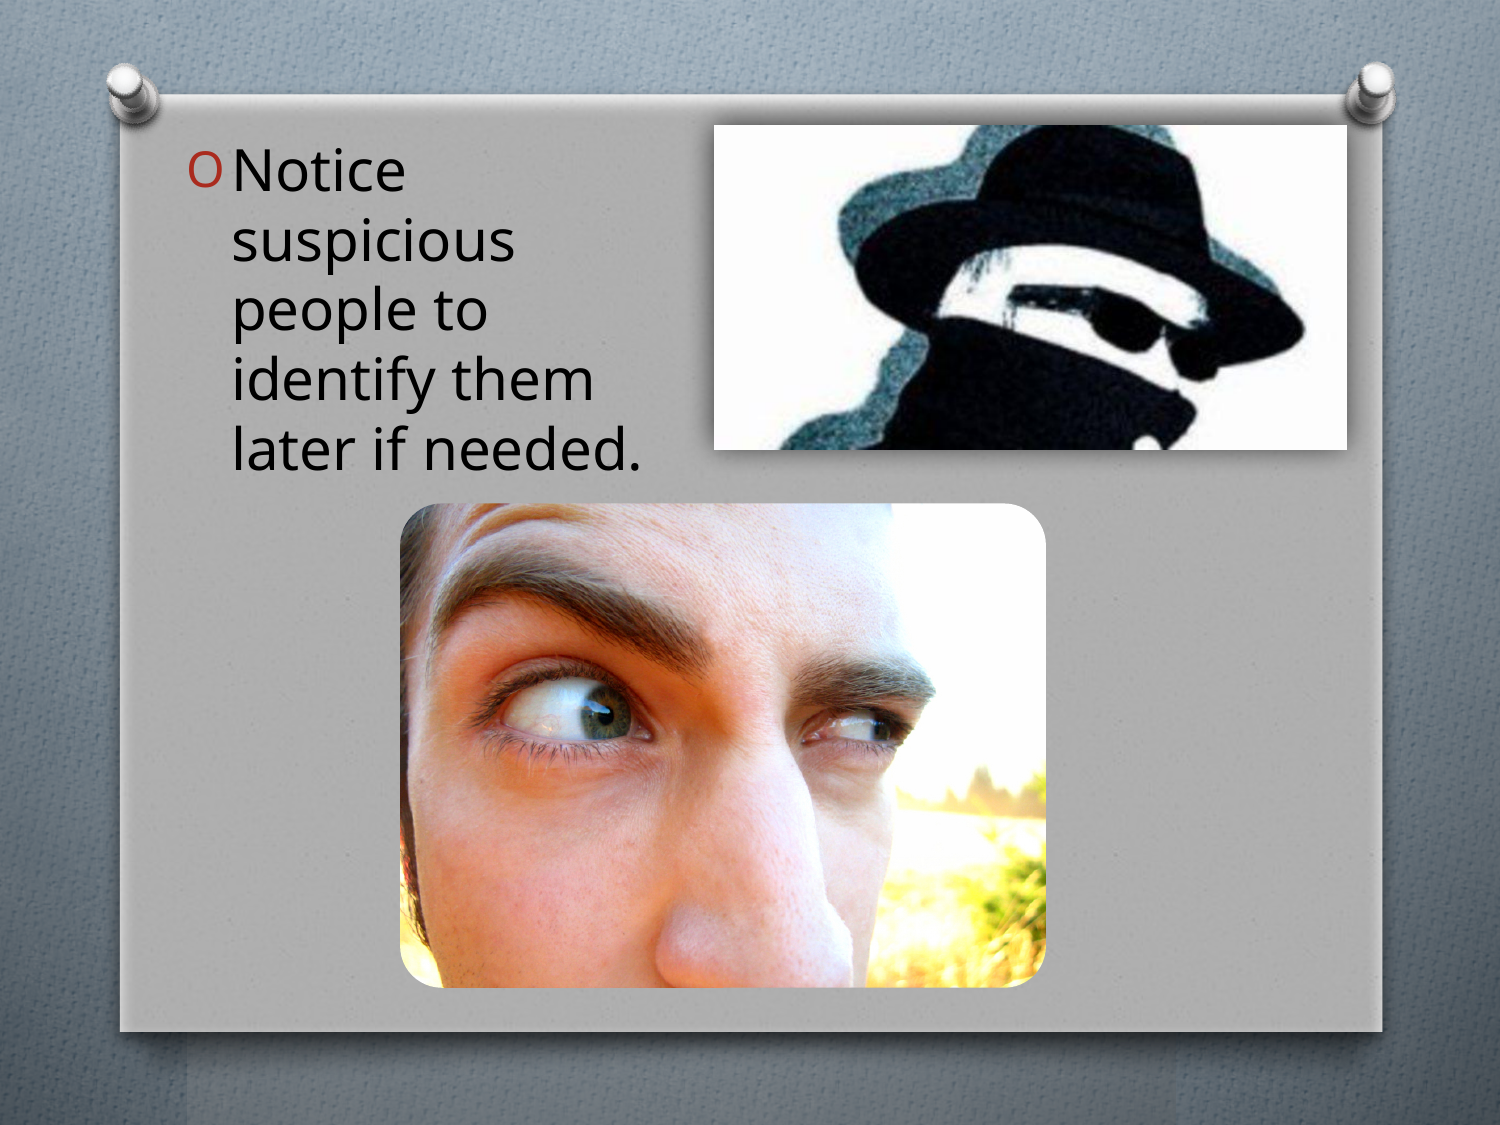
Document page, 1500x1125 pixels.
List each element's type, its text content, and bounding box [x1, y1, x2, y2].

list Notice suspicious people to identify them later if needed. [171, 125, 703, 1005]
picture [399, 503, 1047, 988]
picture [75, 29, 198, 153]
picture [714, 35, 1439, 450]
